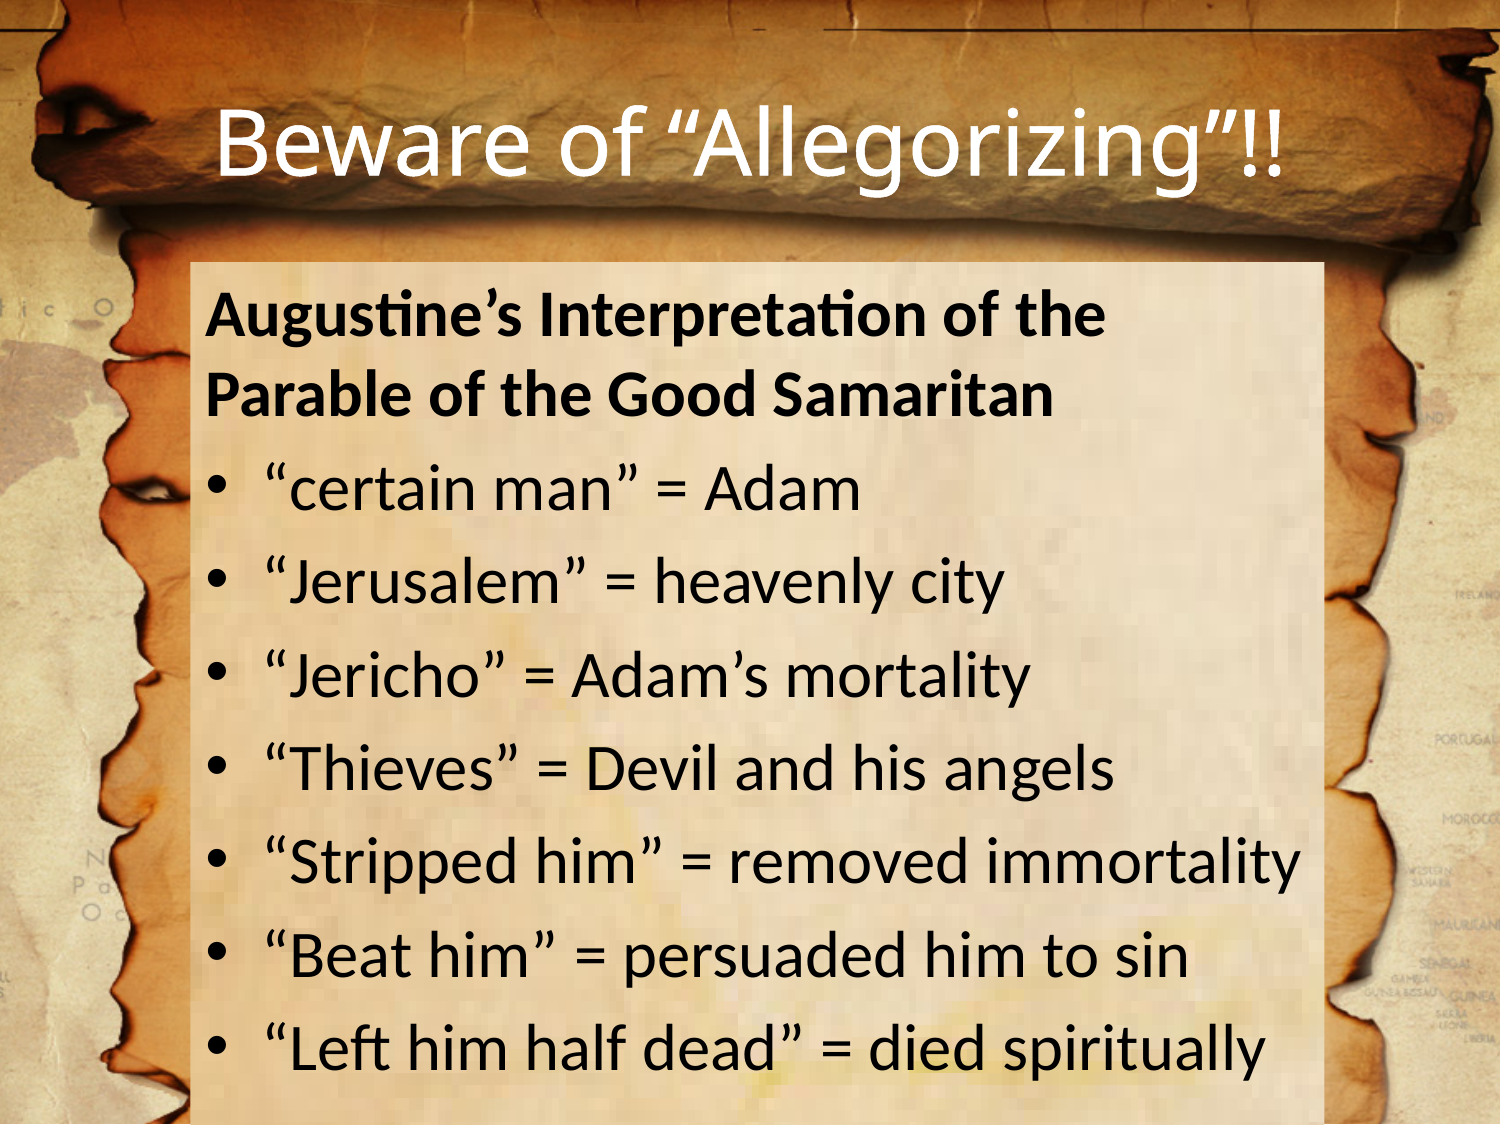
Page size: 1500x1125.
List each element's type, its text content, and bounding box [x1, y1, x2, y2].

title Beware of “Allegorizing”!! [75, 45, 1425, 233]
picture [0, 0, 1500, 1125]
list Augustine’s Interpretation of the Parable of the Good Samaritan “certain man” = Adam “Jerusalem” = heavenly city “Jericho” = Adam’s mortality “Thieves” = Devil and his angels “Stripped him” = removed immortality “Beat him” = persuaded him to sin “Left him half dead” = died spiritually [190, 262, 1325, 1100]
